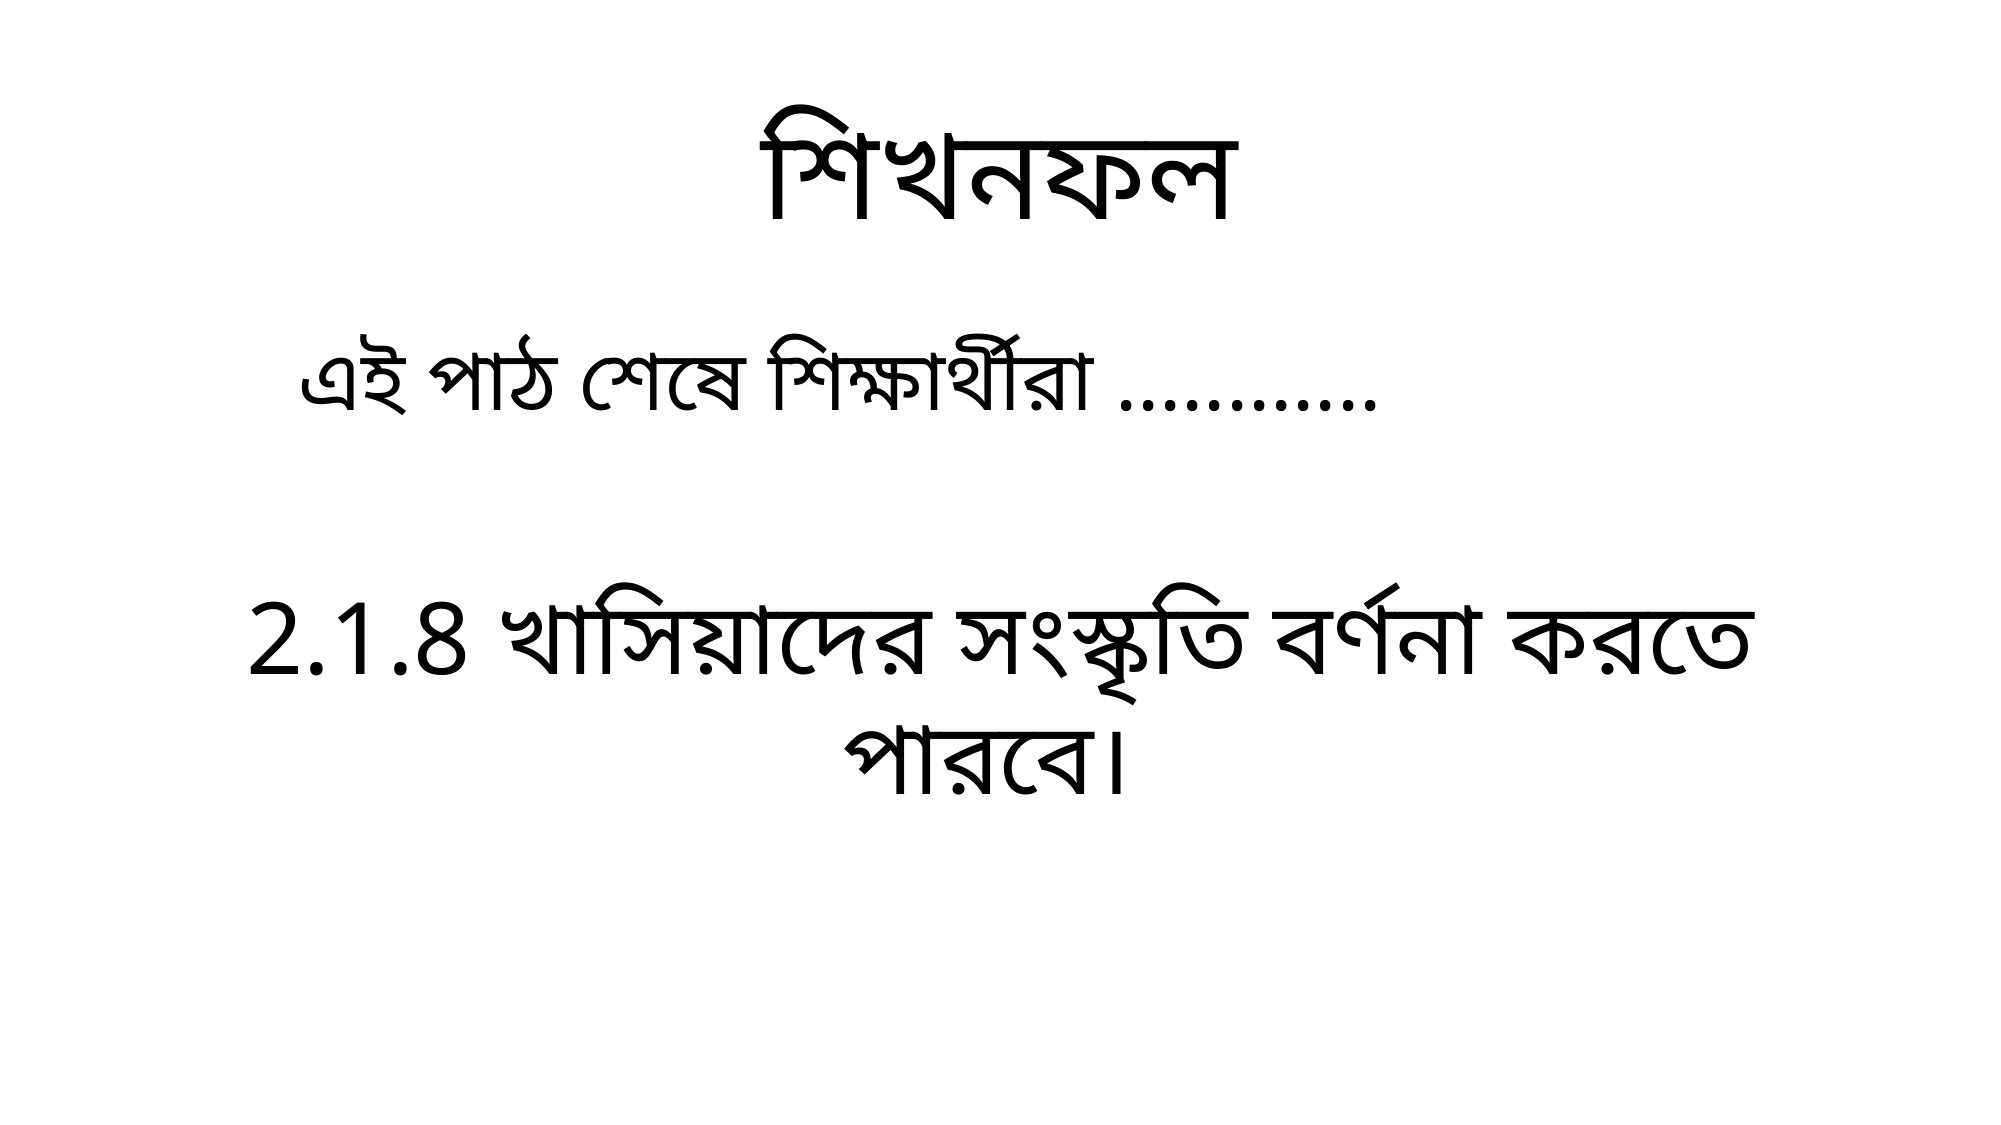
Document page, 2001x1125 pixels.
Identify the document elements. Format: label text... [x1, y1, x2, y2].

text_box এই পাঠ শেষে শিক্ষার্থীরা ............ [283, 320, 1397, 435]
text_box শিখনফল [635, 87, 1365, 252]
text_box 2.1.8 খাসিয়াদের সংস্কৃতি বর্ণনা করতে পারবে। [214, 567, 1786, 822]
